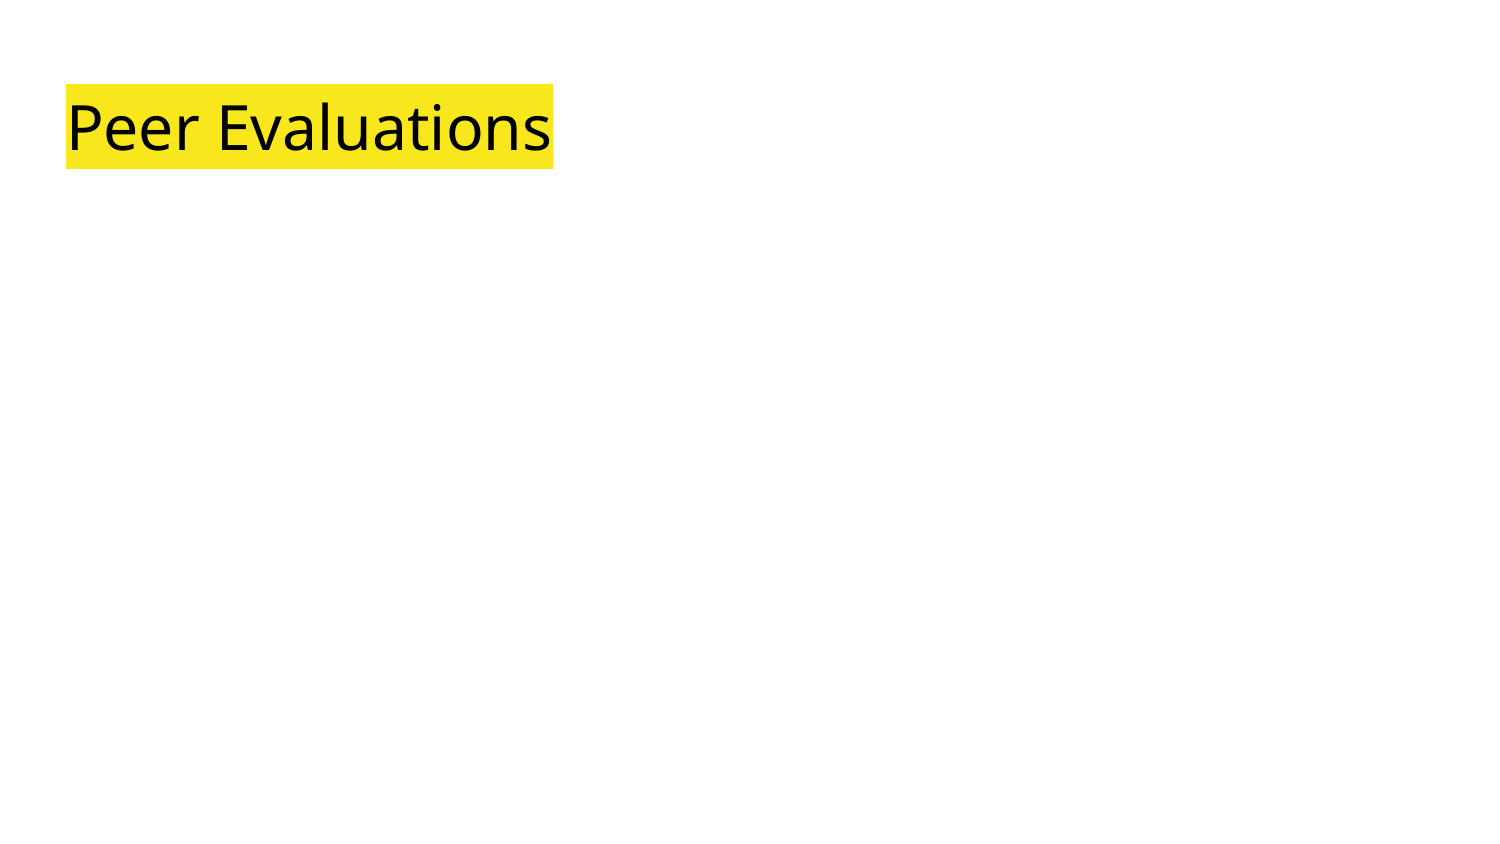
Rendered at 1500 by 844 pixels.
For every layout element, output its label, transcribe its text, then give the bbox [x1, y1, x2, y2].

title Peer Evaluations [51, 72, 1449, 167]
